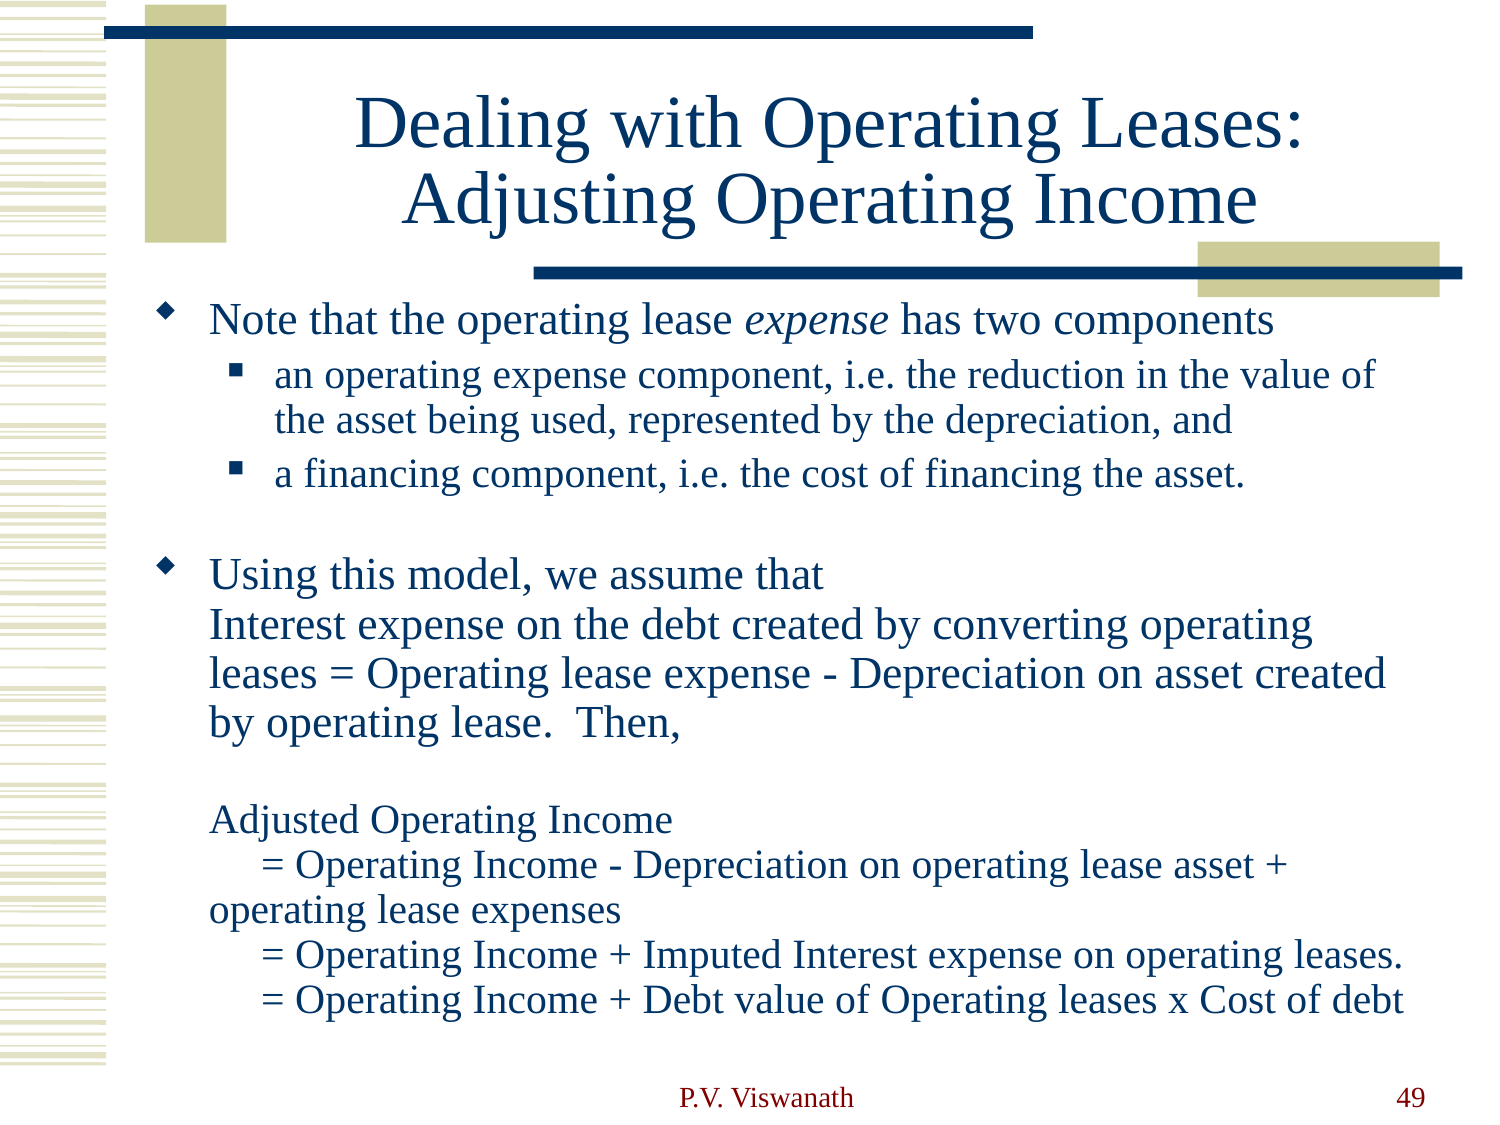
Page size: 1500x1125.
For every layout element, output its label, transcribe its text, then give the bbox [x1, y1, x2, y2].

footer P.V. Viswanath [513, 1045, 1021, 1122]
slide_number 49 [1080, 1045, 1442, 1122]
title Dealing with Operating Leases: Adjusting Operating Income [224, 99, 1436, 226]
list Note that the operating lease expense has two components an operating expense component, i.e. the reduction in the value of the asset being used, represented by the depreciation, and a financing component, i.e. the cost of financing the asset. Using this model, we assume that Interest expense on the debt created by converting operating leases = Operating lease expense - Depreciation on asset created by operating lease. Then, Adjusted Operating Income = Operating Income - Depreciation on operating lease asset + operating lease expenses = Operating Income + Imputed Interest expense on operating leases. = Operating Income + Debt value of Operating leases x Cost of debt [137, 287, 1444, 925]
